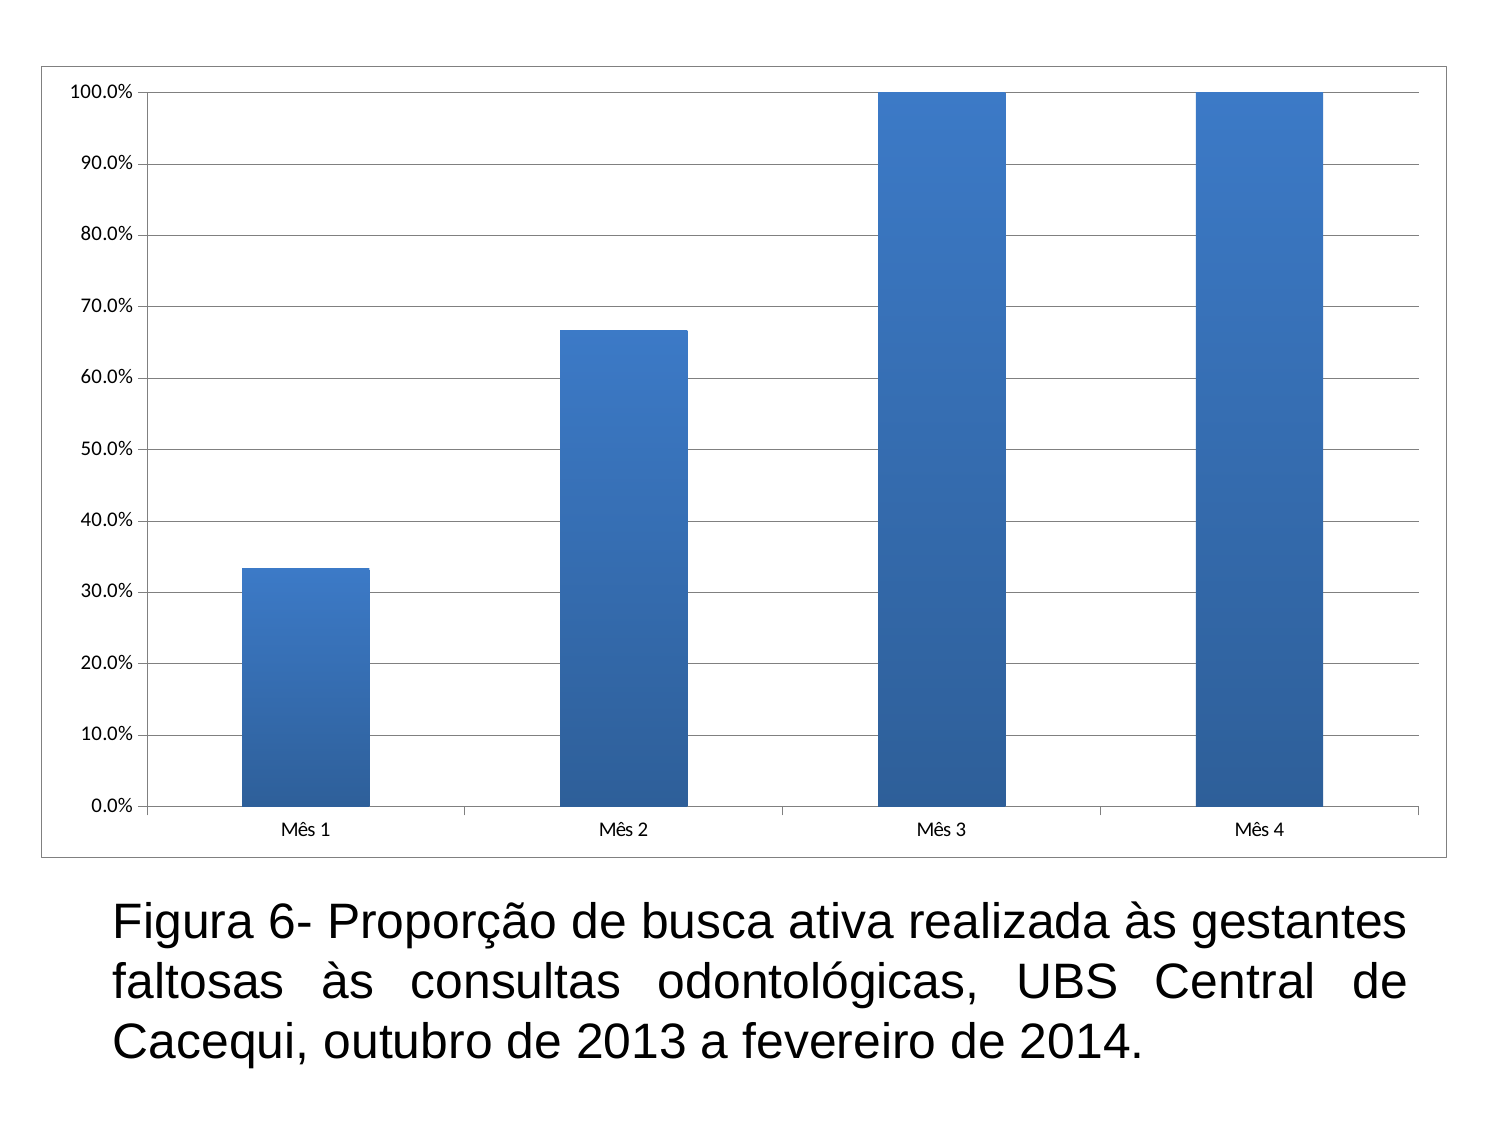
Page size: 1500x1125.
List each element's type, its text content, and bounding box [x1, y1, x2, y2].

chart [41, 66, 1448, 858]
list Figura 6- Proporção de busca ativa realizada às gestantes faltosas às consultas odontológicas, UBS Central de Cacequi, outubro de 2013 a fevereiro de 2014. [41, 881, 1425, 1083]
